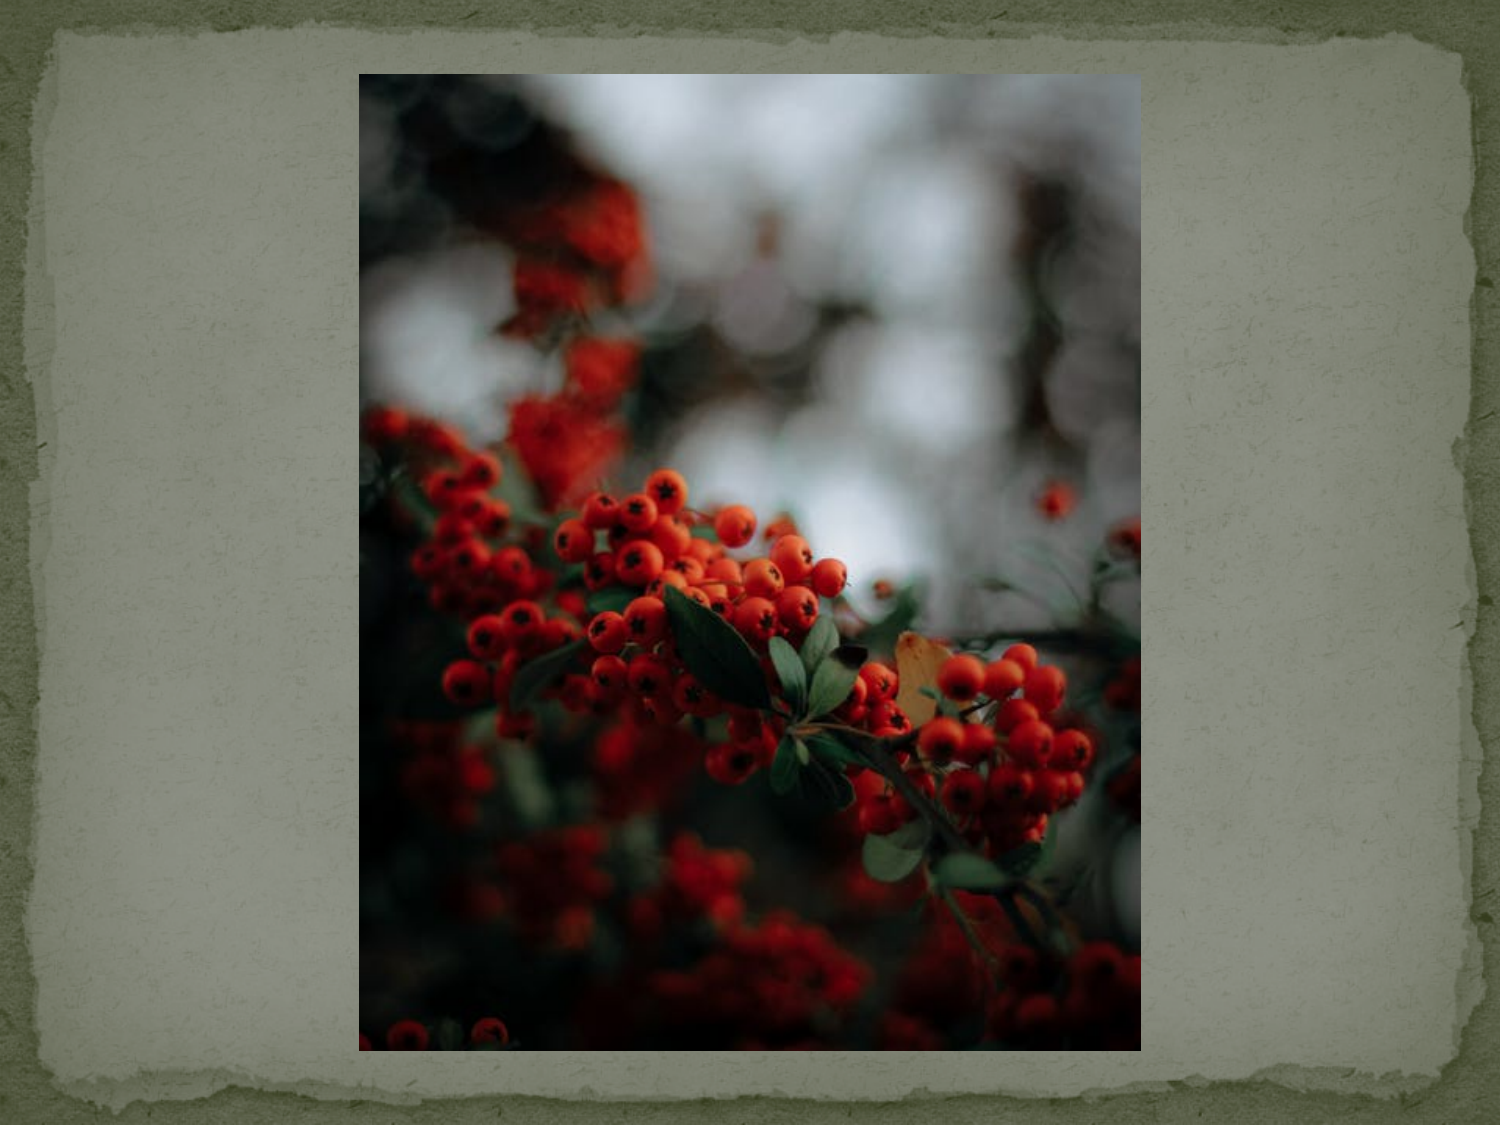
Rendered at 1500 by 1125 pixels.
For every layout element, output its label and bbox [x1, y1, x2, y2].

picture [359, 74, 1141, 1051]
